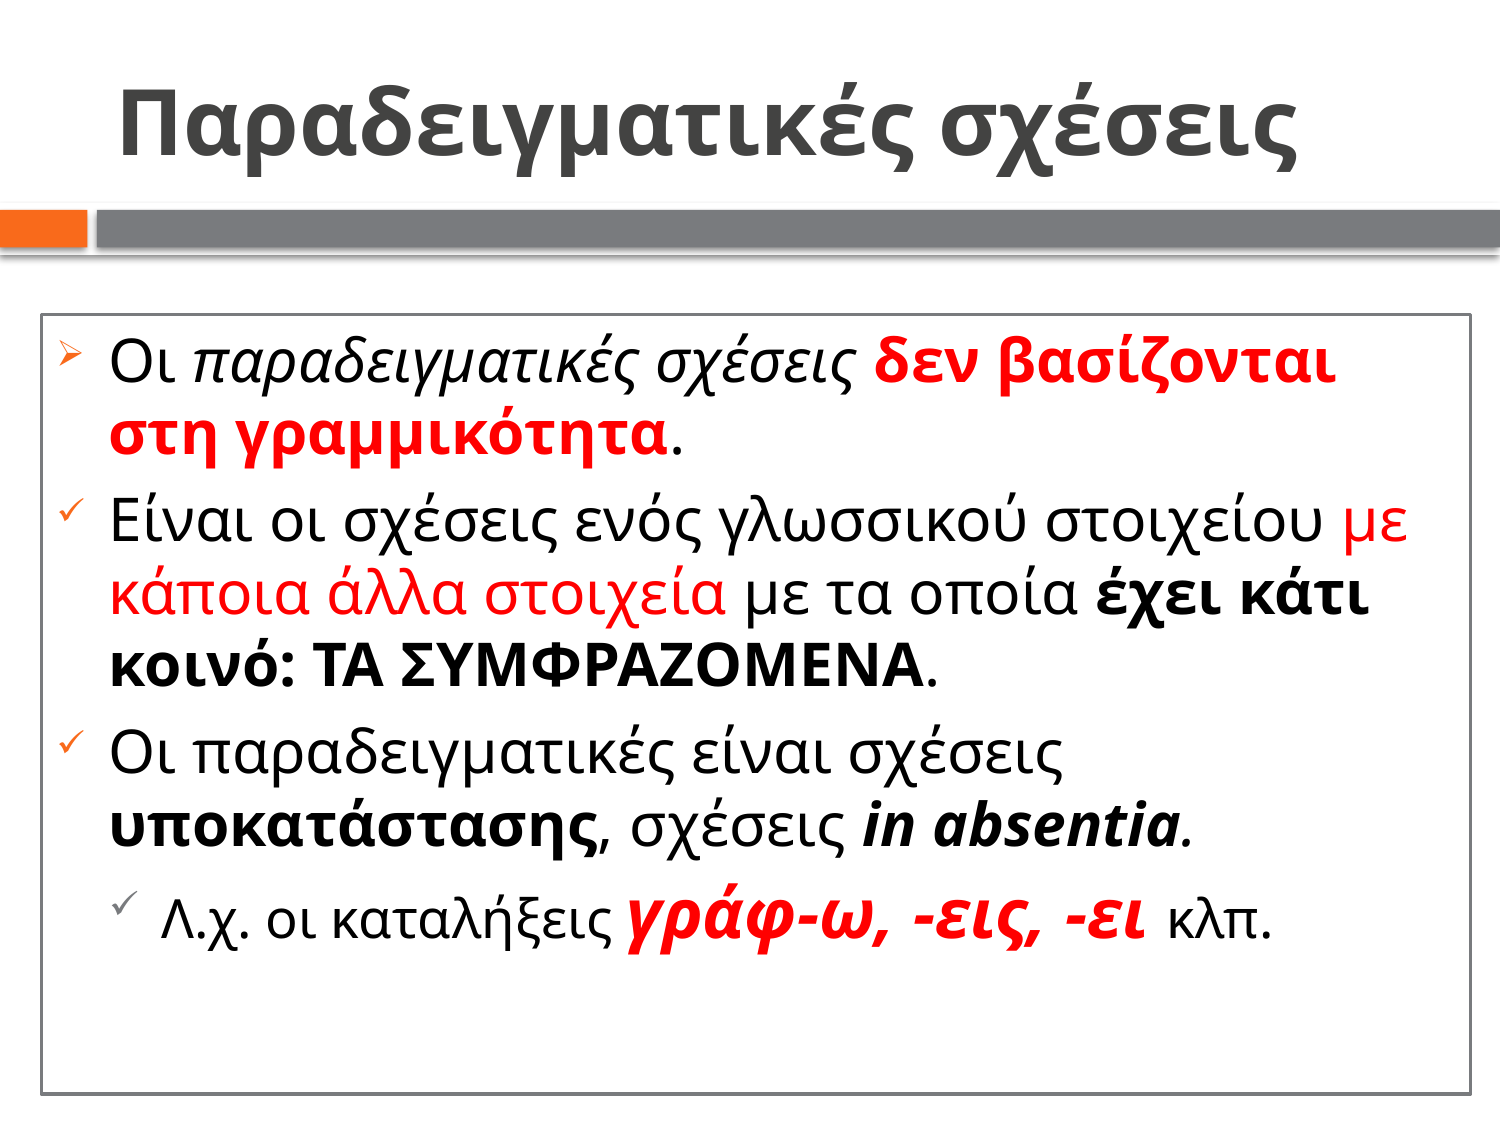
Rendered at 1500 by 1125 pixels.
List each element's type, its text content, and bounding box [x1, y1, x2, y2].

list Οι παραδειγματικές σχέσεις δεν βασίζονται στη γραμμικότητα. Είναι οι σχέσεις ενός γλωσσικού στοιχείου με κάποια άλλα στοιχεία με τα οποία έχει κάτι κοινό: ΤΑ ΣΥΜΦΡΑΖΟΜΕΝΑ. Οι παραδειγματικές είναι σχέσεις υποκατάστασης, σχέσεις in absentia. Λ.χ. οι καταλήξεις γράφ-ω, -εις, -ει κλπ. [40, 313, 1472, 1096]
title Παραδειγματικές σχέσεις [100, 37, 1439, 201]
